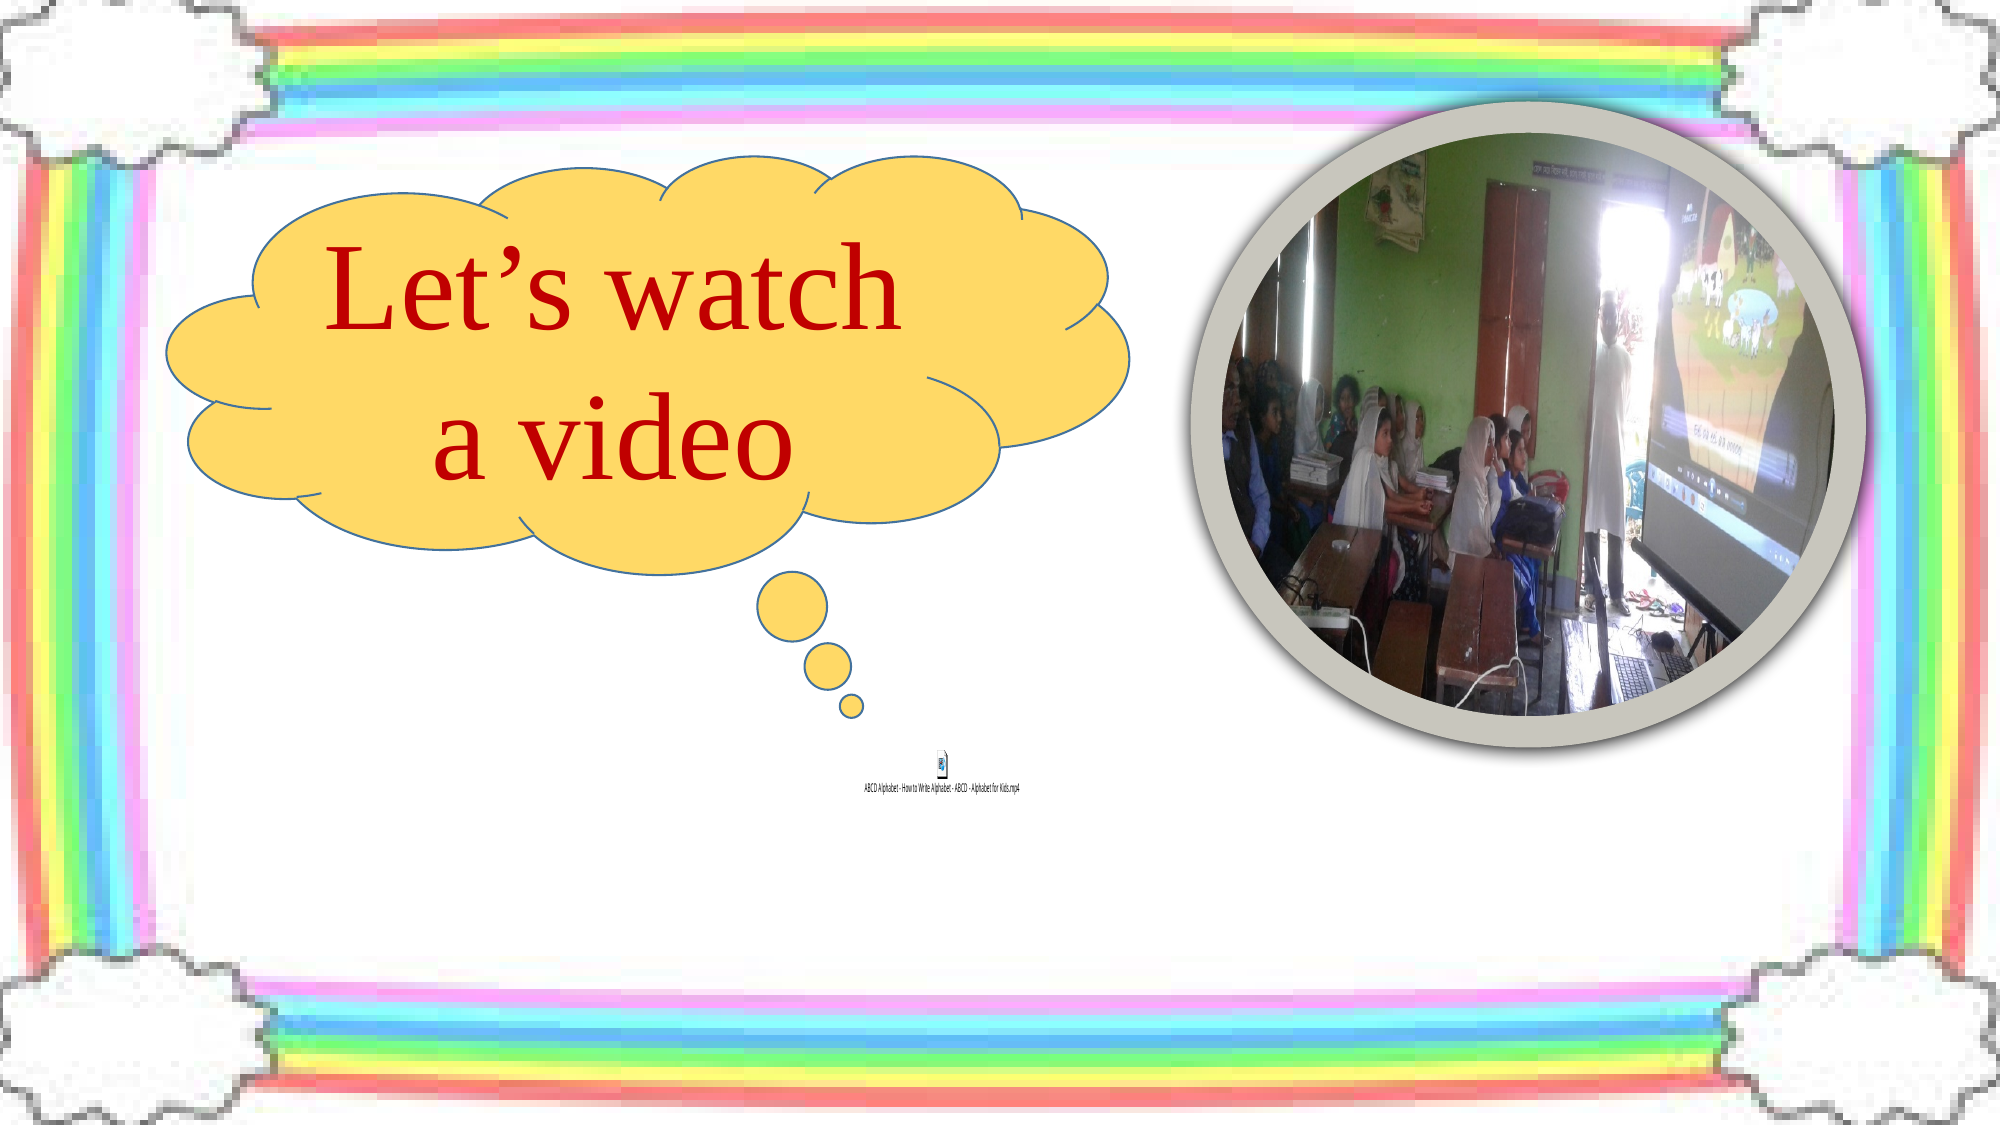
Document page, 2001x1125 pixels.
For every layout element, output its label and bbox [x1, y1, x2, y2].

picture [0, 0, 2000, 1125]
text_box [847, 746, 1036, 800]
